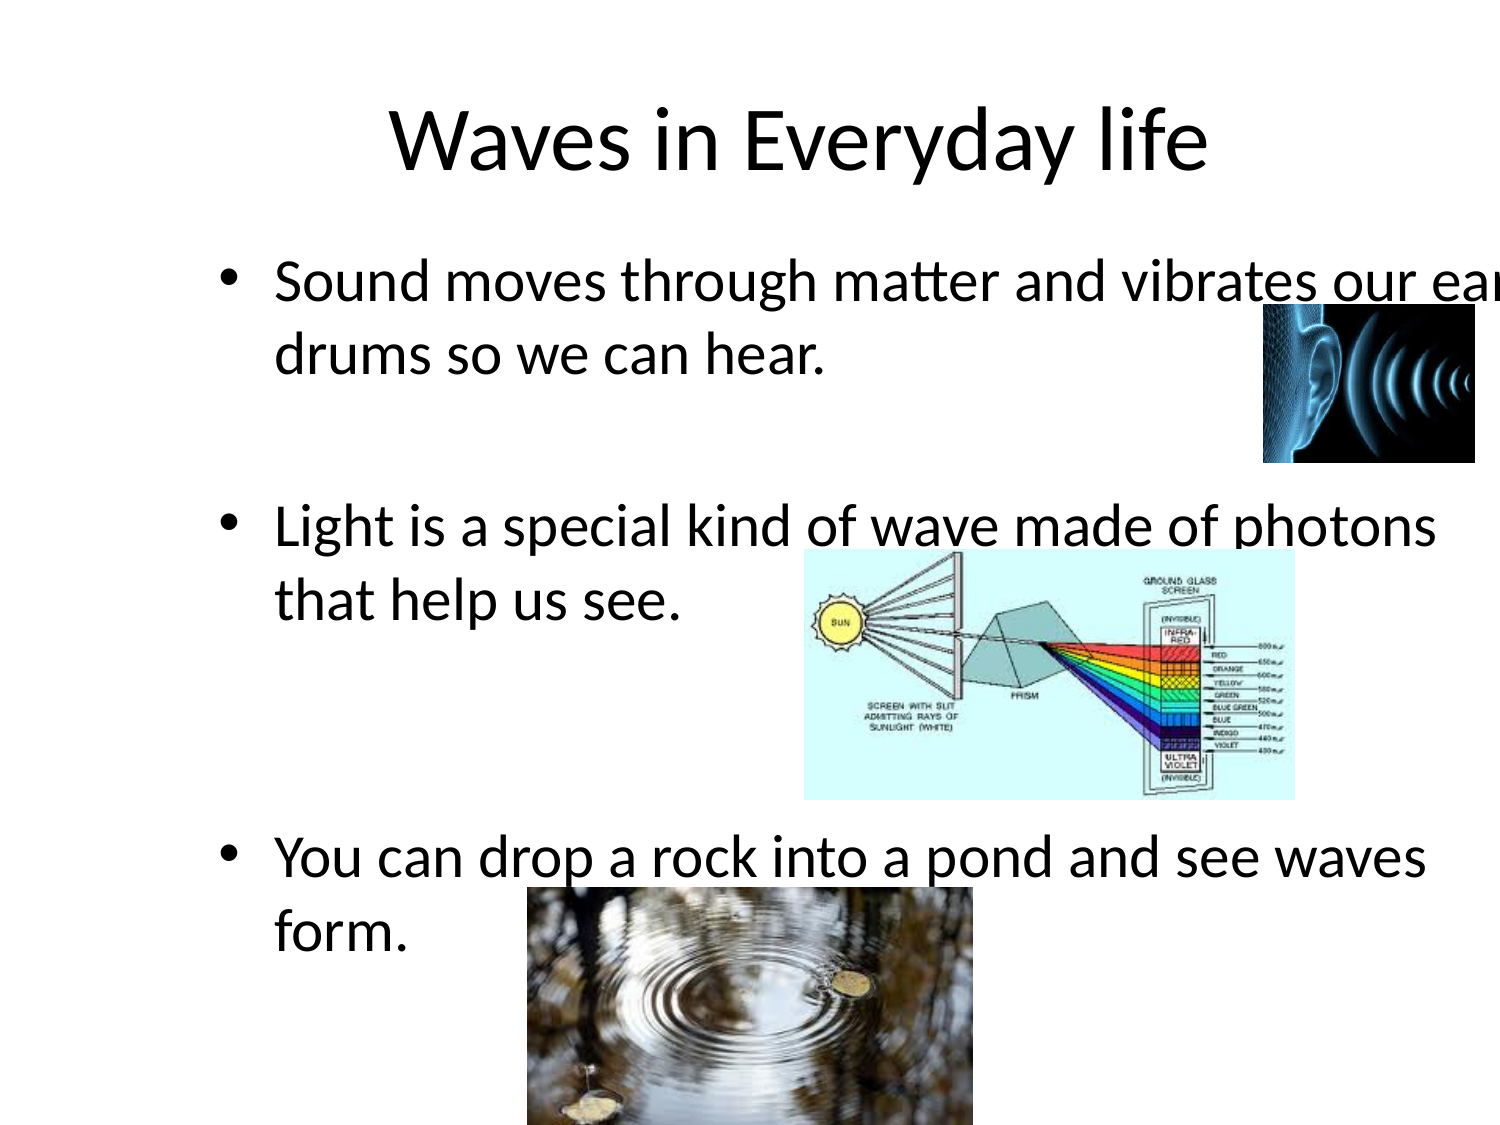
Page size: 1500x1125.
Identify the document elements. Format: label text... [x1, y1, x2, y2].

picture [527, 887, 973, 1125]
picture [1263, 304, 1476, 463]
picture [803, 549, 1295, 801]
list Sound moves through matter and vibrates our ear drums so we can hear. Light is a special kind of wave made of photons that help us see. You can drop a rock into a pond and see waves form. [203, 232, 1500, 975]
title Waves in Everyday life [125, 39, 1475, 228]
